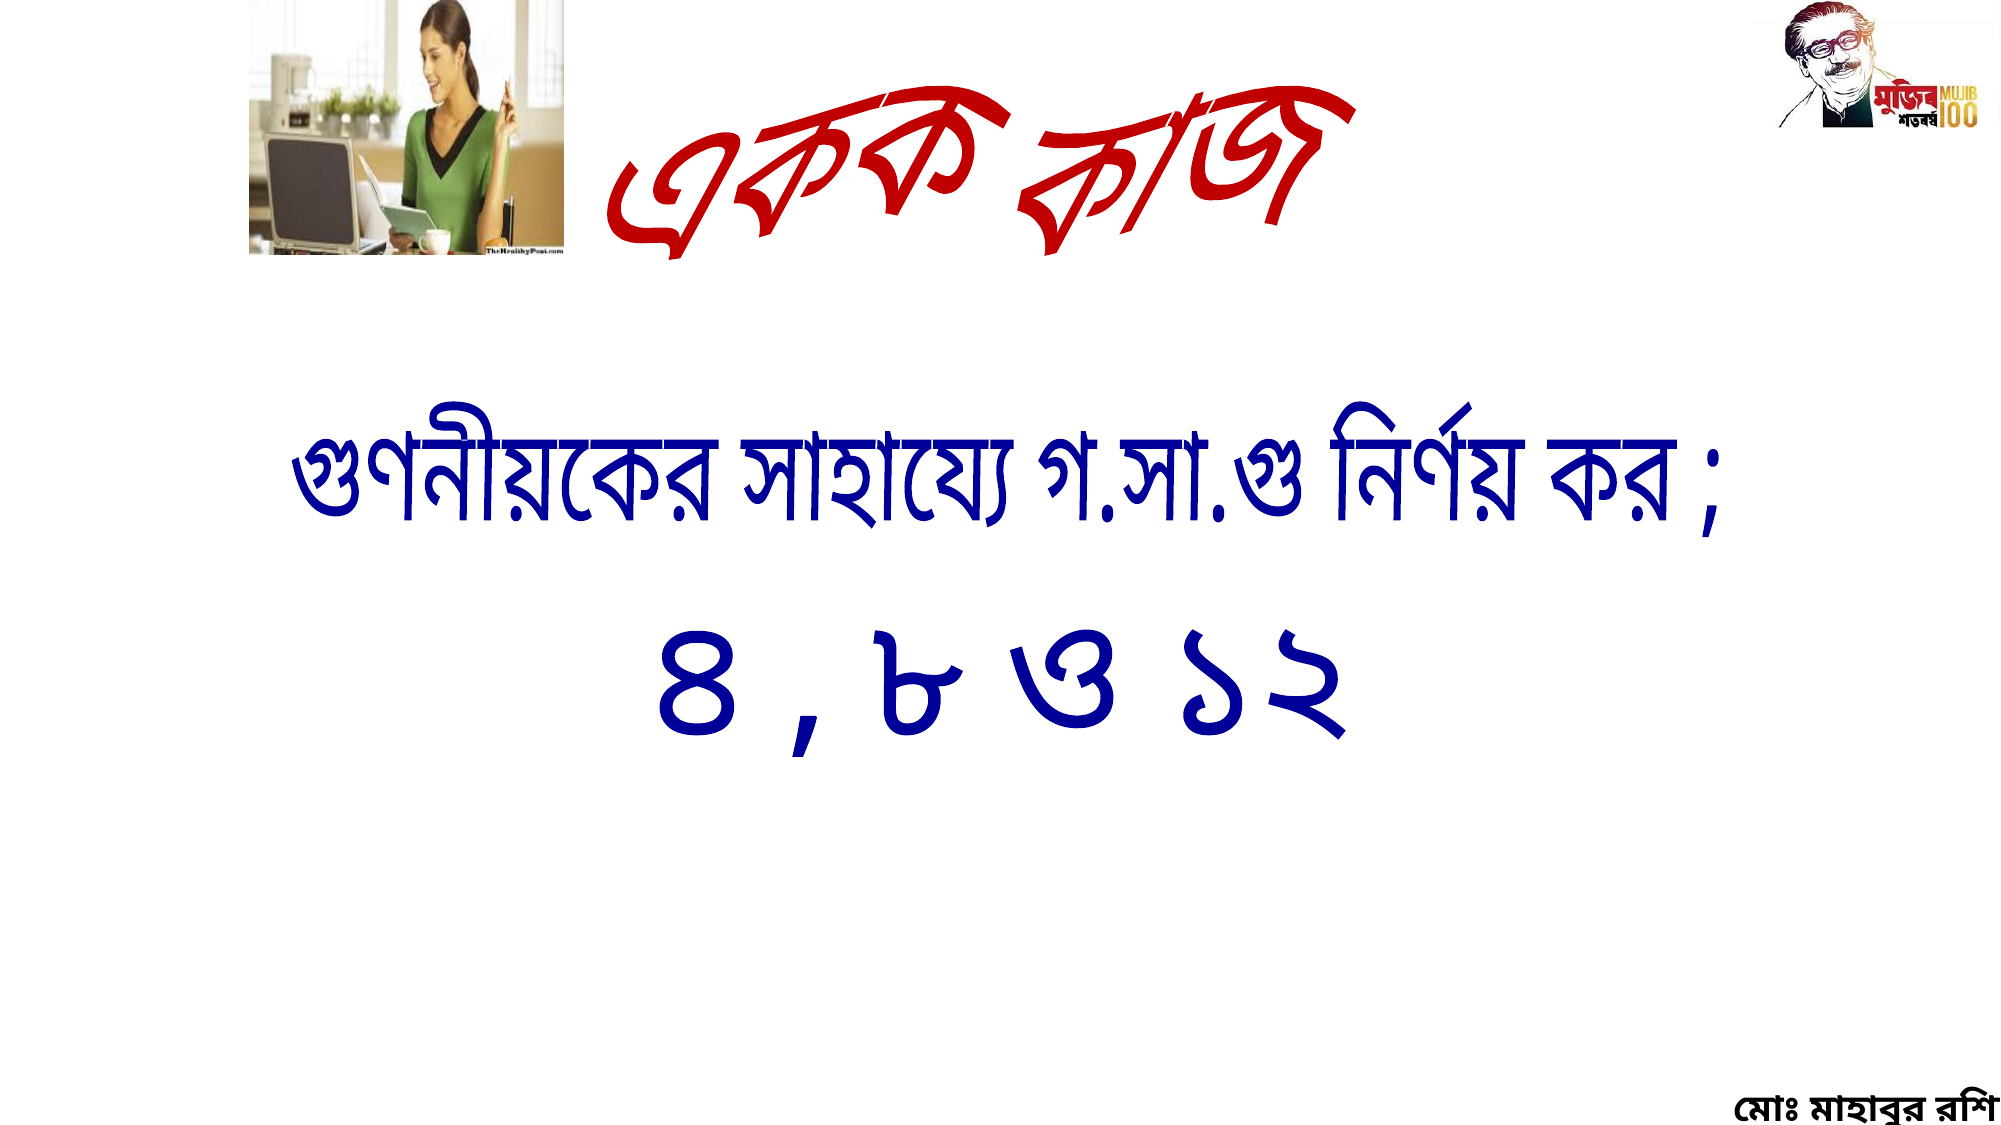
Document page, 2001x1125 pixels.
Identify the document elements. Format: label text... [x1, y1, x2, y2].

picture [1754, 0, 2000, 128]
picture [249, 0, 564, 255]
text_box মোঃ মাহাবুর রশিদ [1686, 1076, 2000, 1125]
